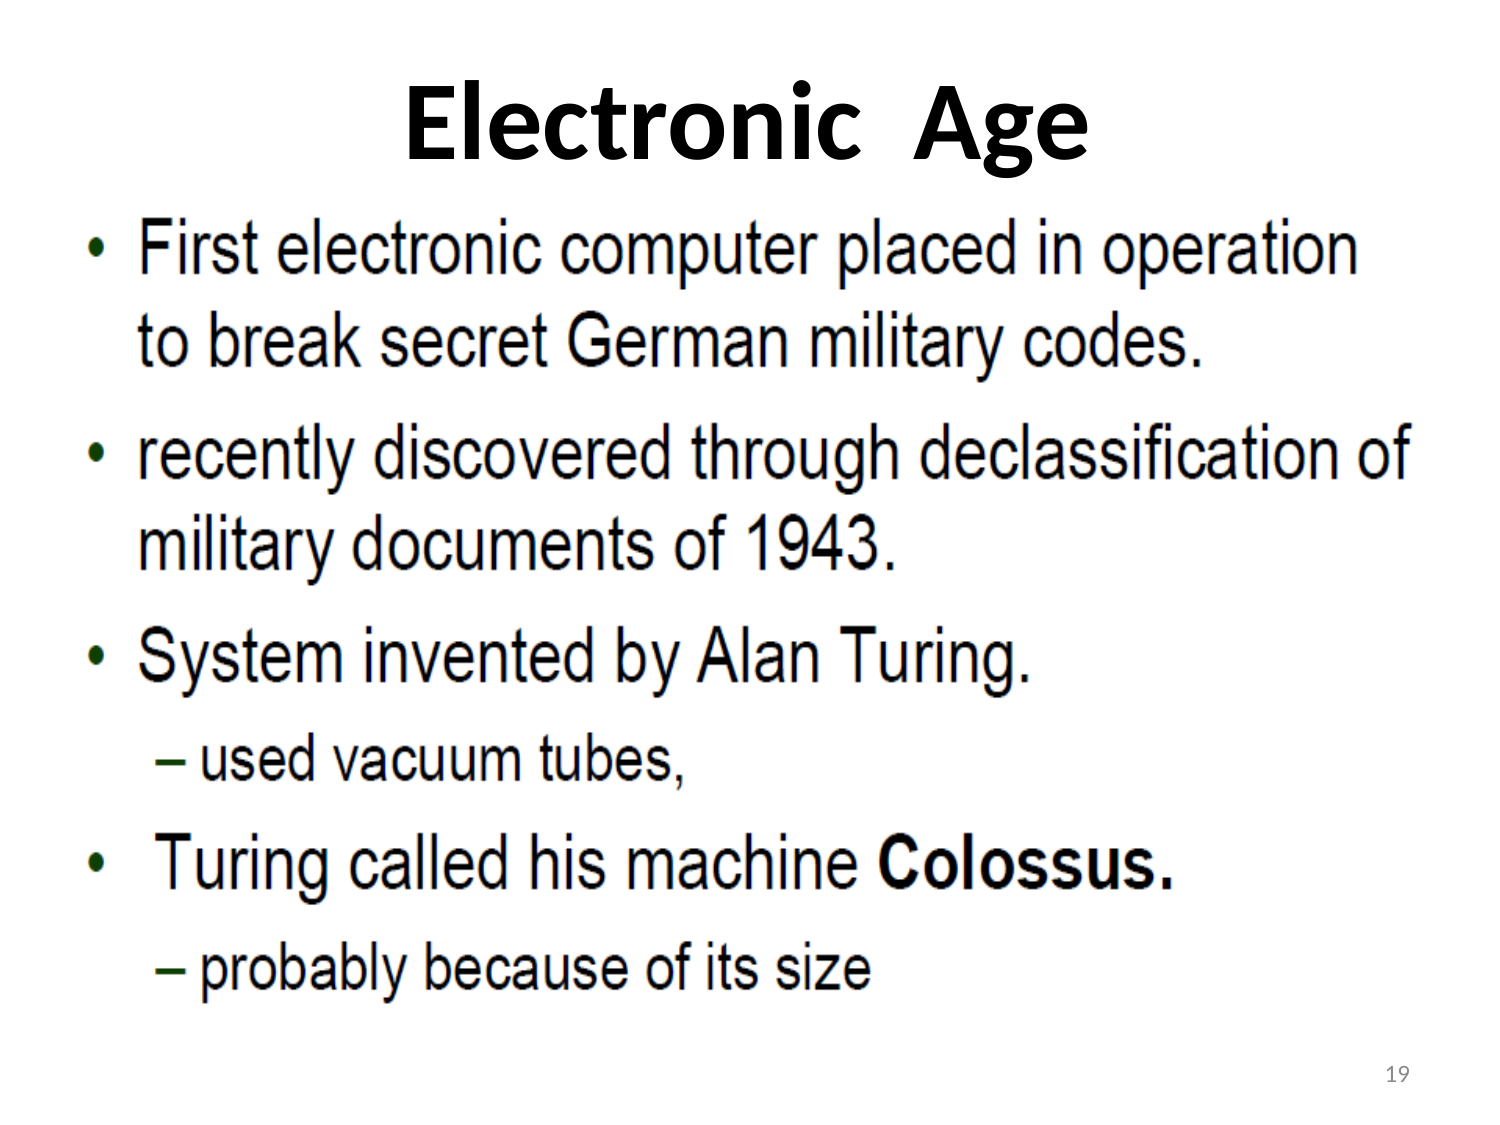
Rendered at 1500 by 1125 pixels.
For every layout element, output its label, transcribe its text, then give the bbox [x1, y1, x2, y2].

slide_number 19 [1074, 1042, 1425, 1103]
title Electronic Age [72, 20, 1423, 209]
picture [79, 199, 1421, 1026]
